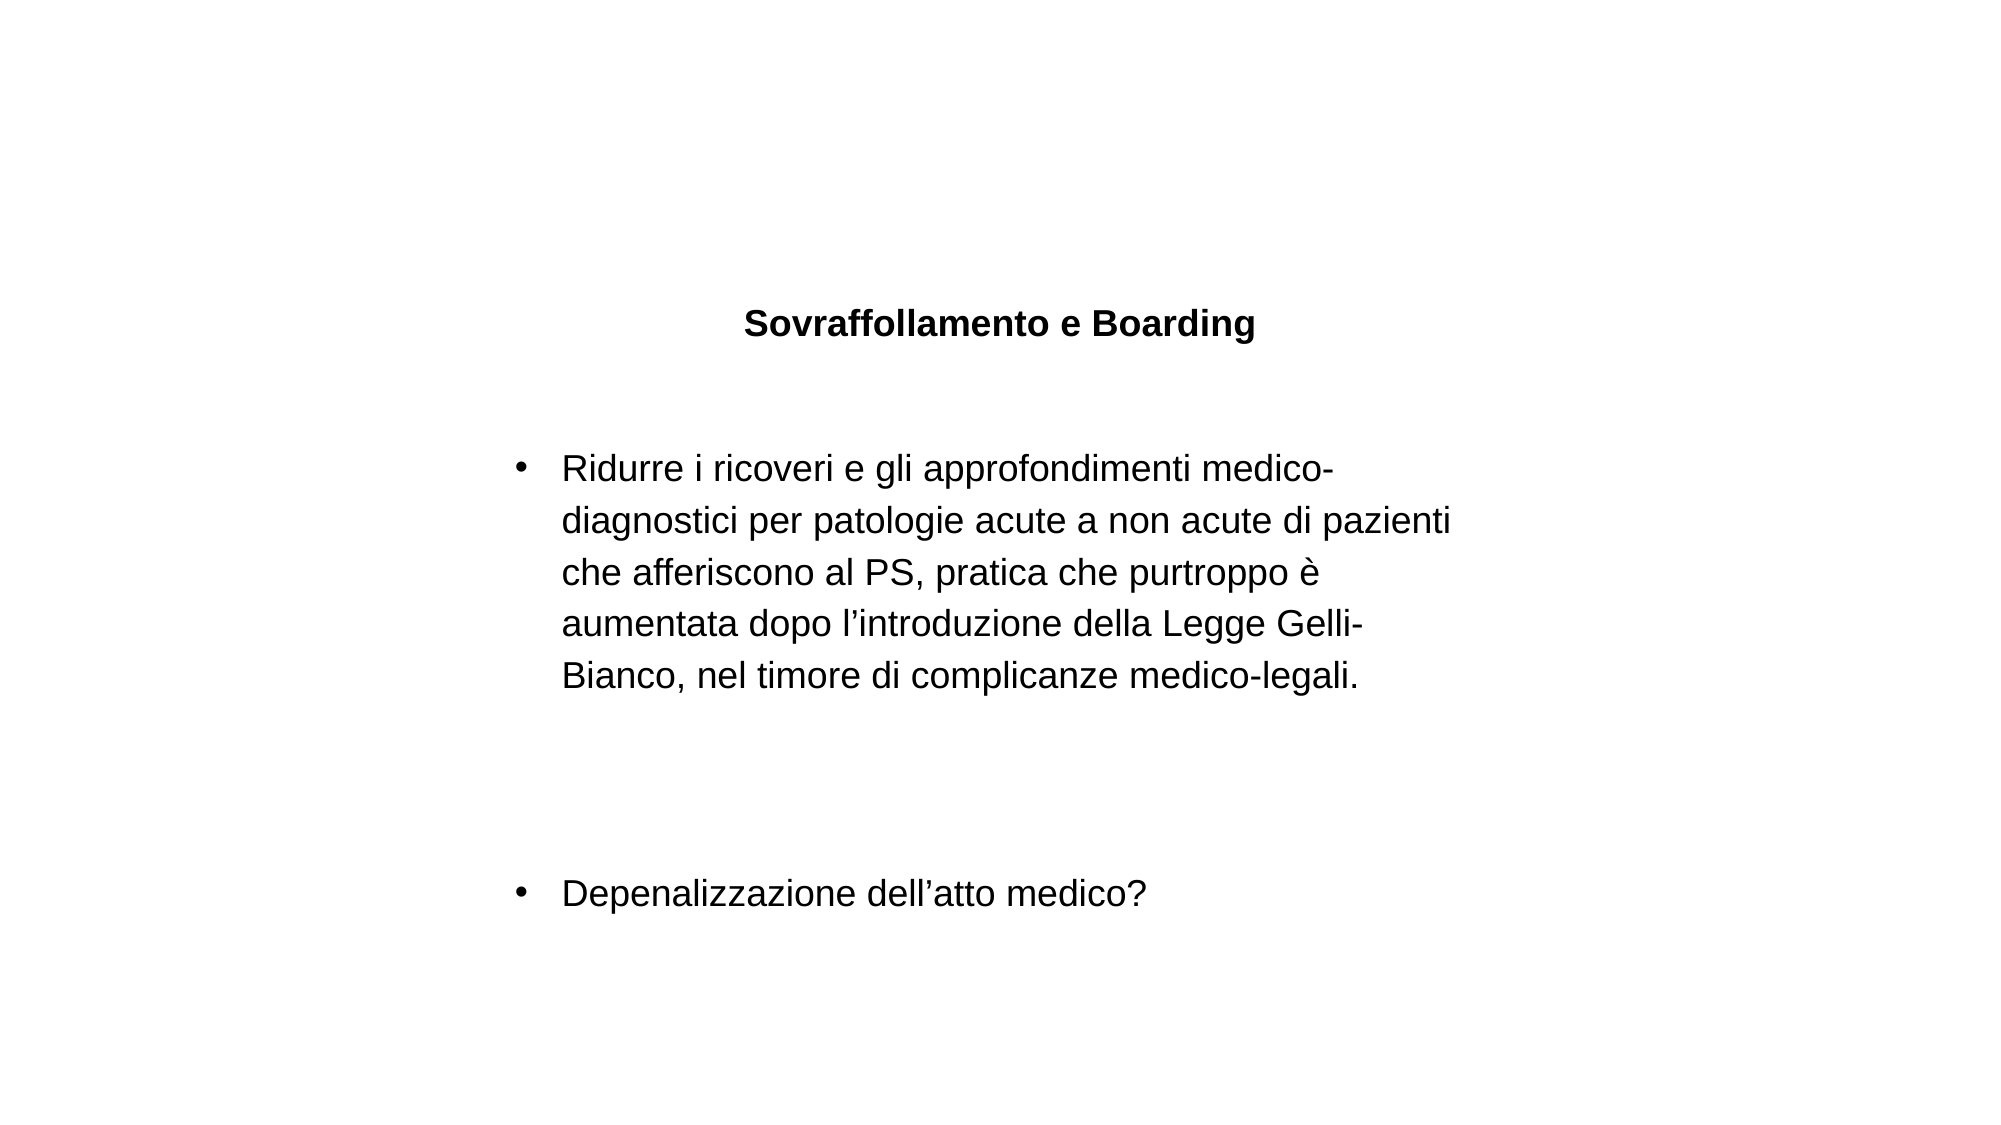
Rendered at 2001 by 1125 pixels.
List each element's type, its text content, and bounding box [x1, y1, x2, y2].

text_box Sovraffollamento e Boarding Ridurre i ricoveri e gli approfondimenti medico-diagnostici per patologie acute a non acute di pazienti che afferiscono al PS, pratica che purtroppo è aumentata dopo l’introduzione della Legge Gelli-Bianco, nel timore di complicanze medico-legali. Depenalizzazione dell’atto medico? [500, 284, 1501, 922]
